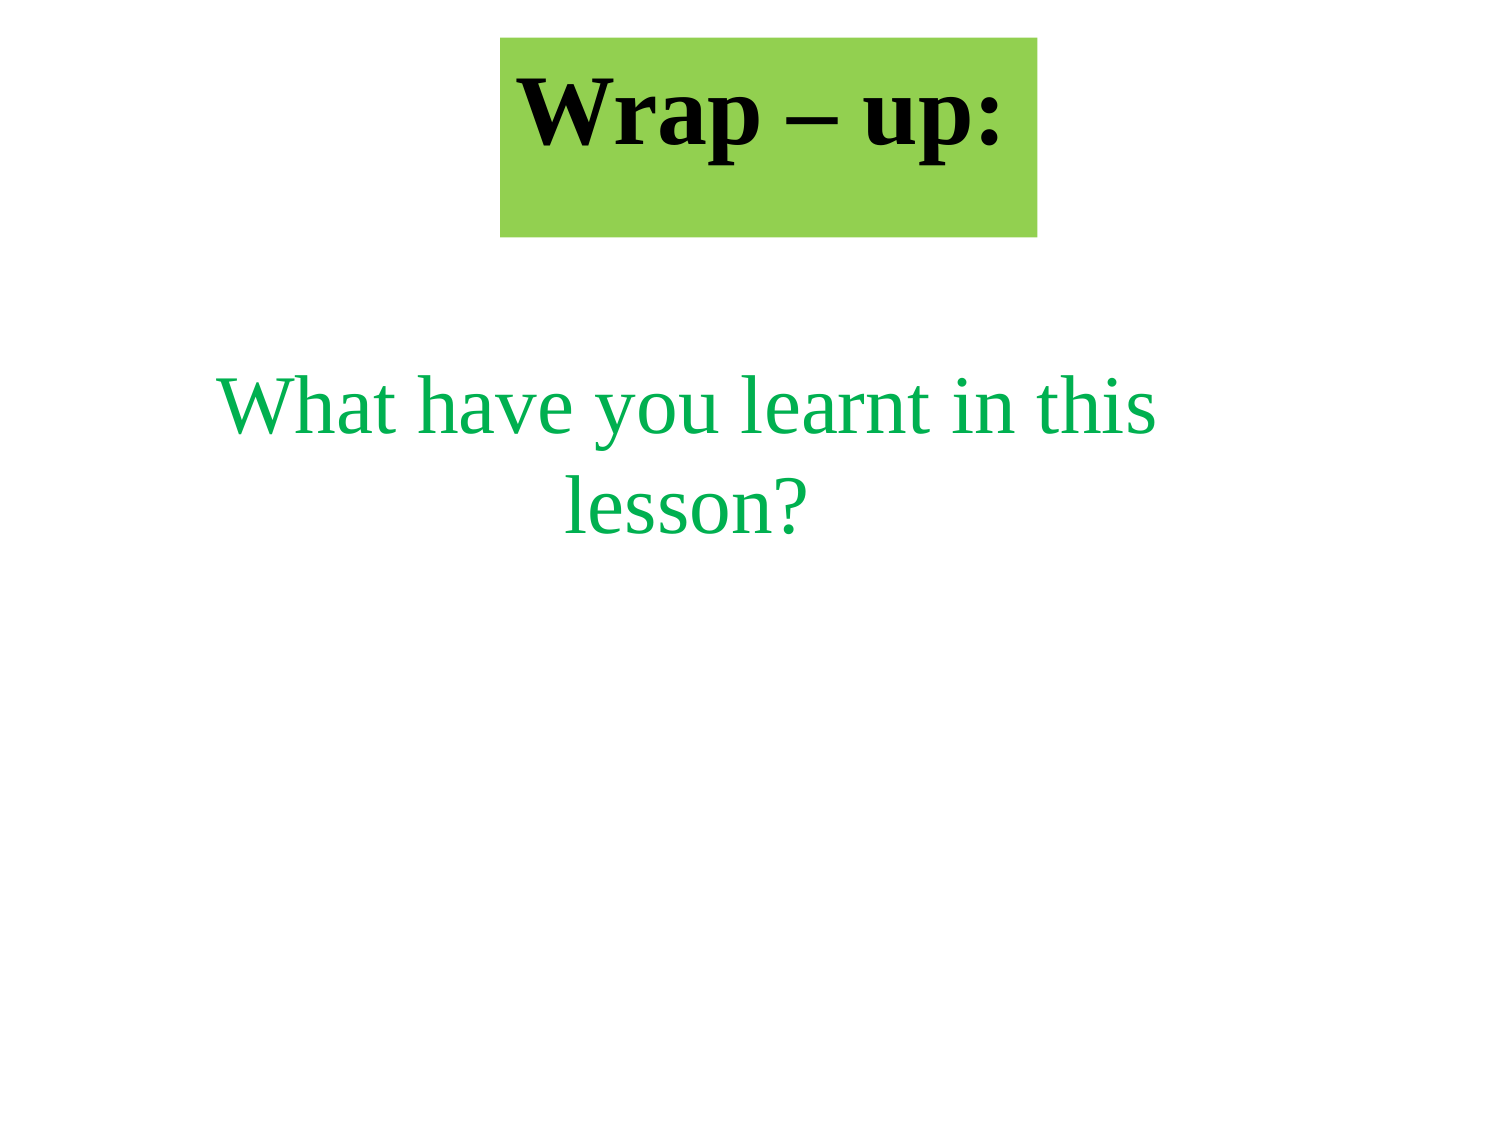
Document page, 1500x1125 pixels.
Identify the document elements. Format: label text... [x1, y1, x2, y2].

list Wrap – up: [500, 37, 1038, 238]
title What have you learnt in this lesson? [75, 275, 1300, 625]
